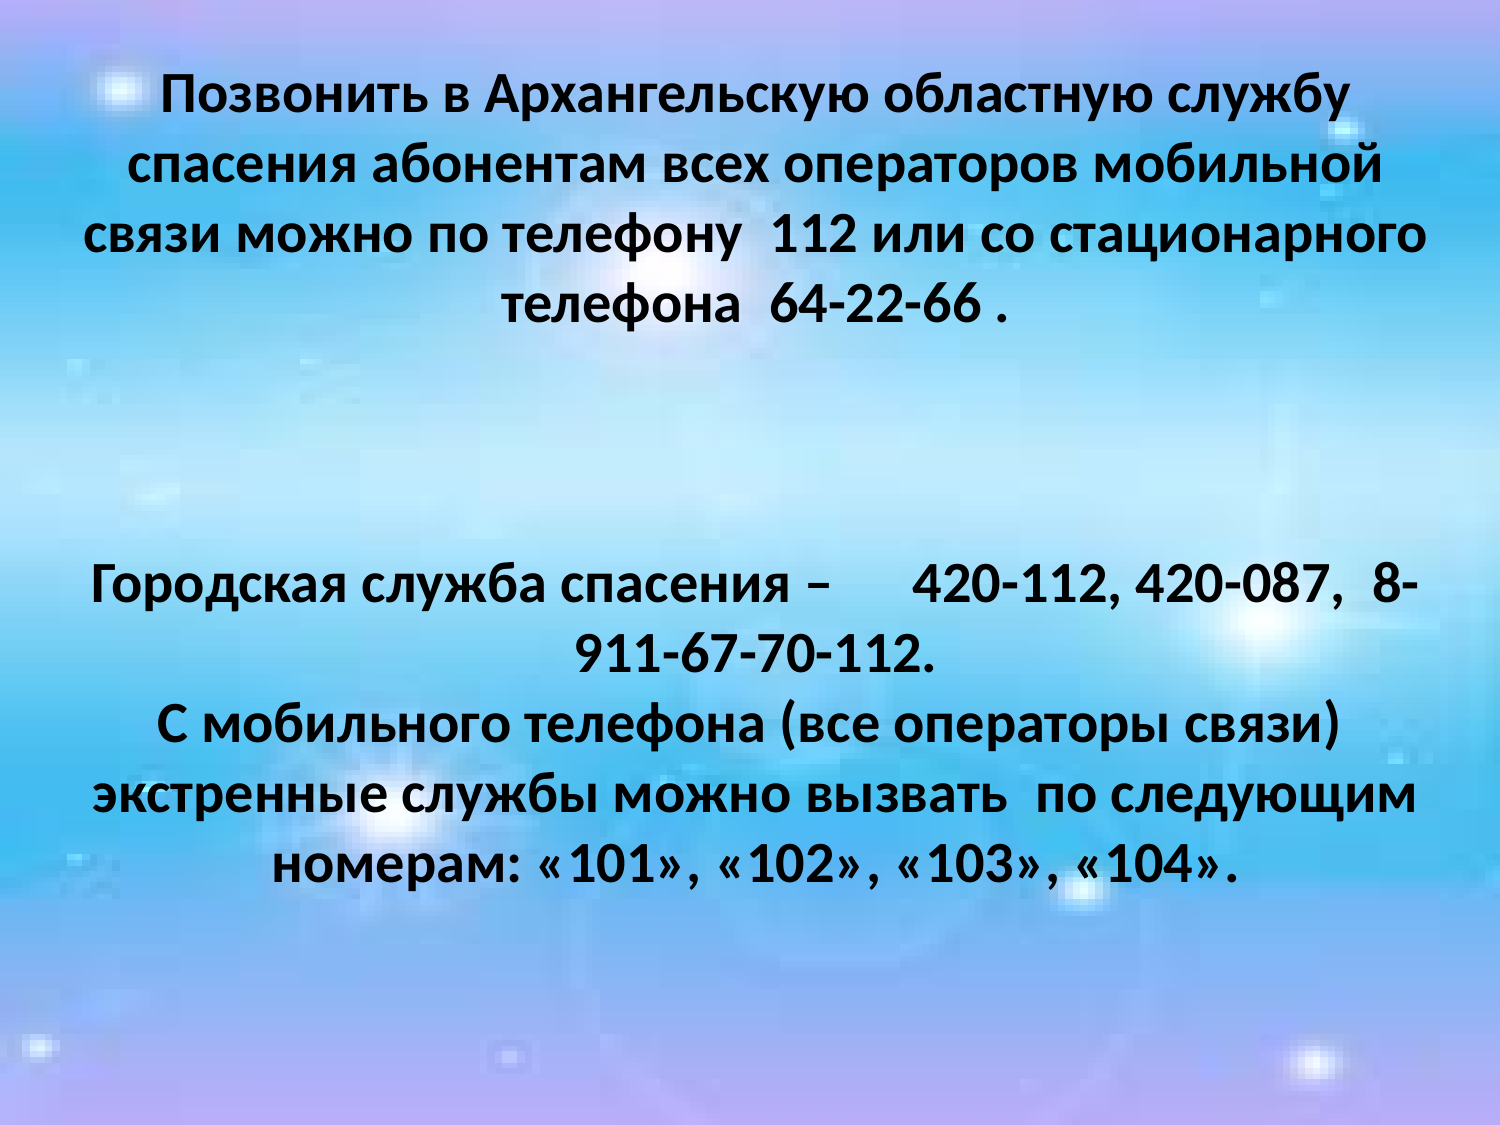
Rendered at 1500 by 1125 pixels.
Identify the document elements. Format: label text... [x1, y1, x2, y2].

picture [0, 0, 1500, 1125]
text_box Позвонить в Архангельскую областную службу спасения абонентам всех операторов мобильной связи можно по телефону 112 или со стационарного телефона 64-22-66 . Городская служба спасения – 420-112, 420-087, 8-911-67-70-112. С мобильного телефона (все операторы связи) экстренные службы можно вызвать по следующим номерам: «101», «102», «103», «104». [46, 46, 1465, 1092]
